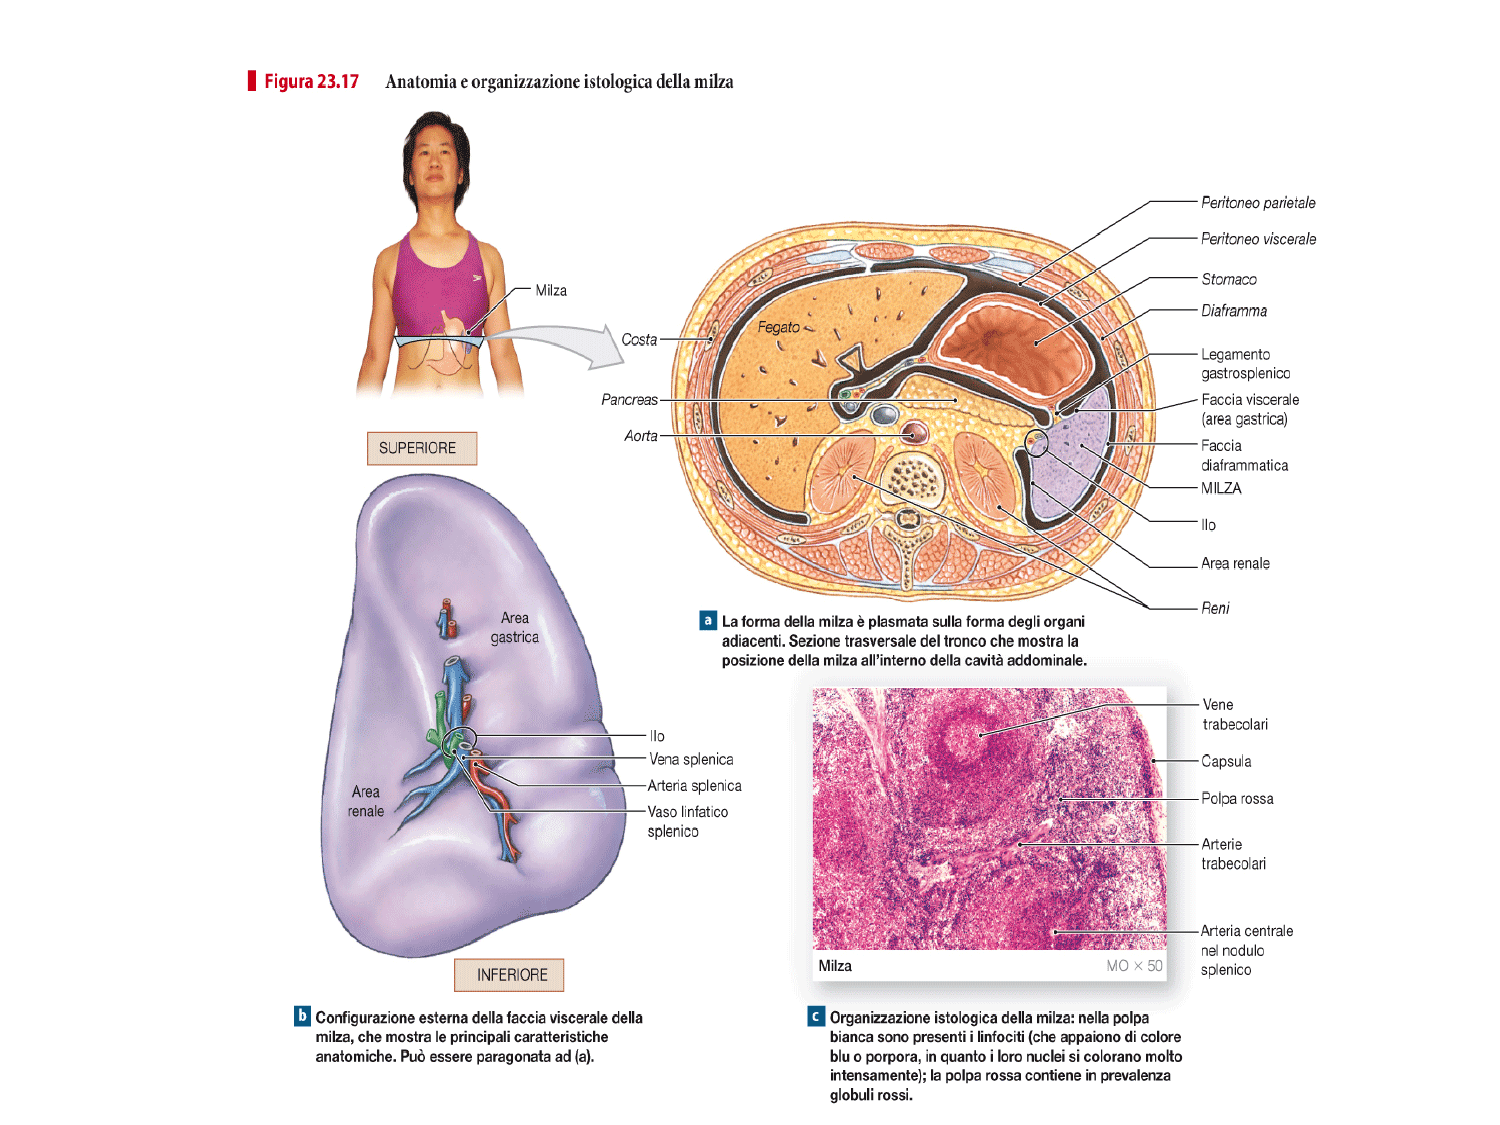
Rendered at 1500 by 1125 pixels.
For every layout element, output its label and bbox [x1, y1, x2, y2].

picture [247, 70, 1335, 1111]
